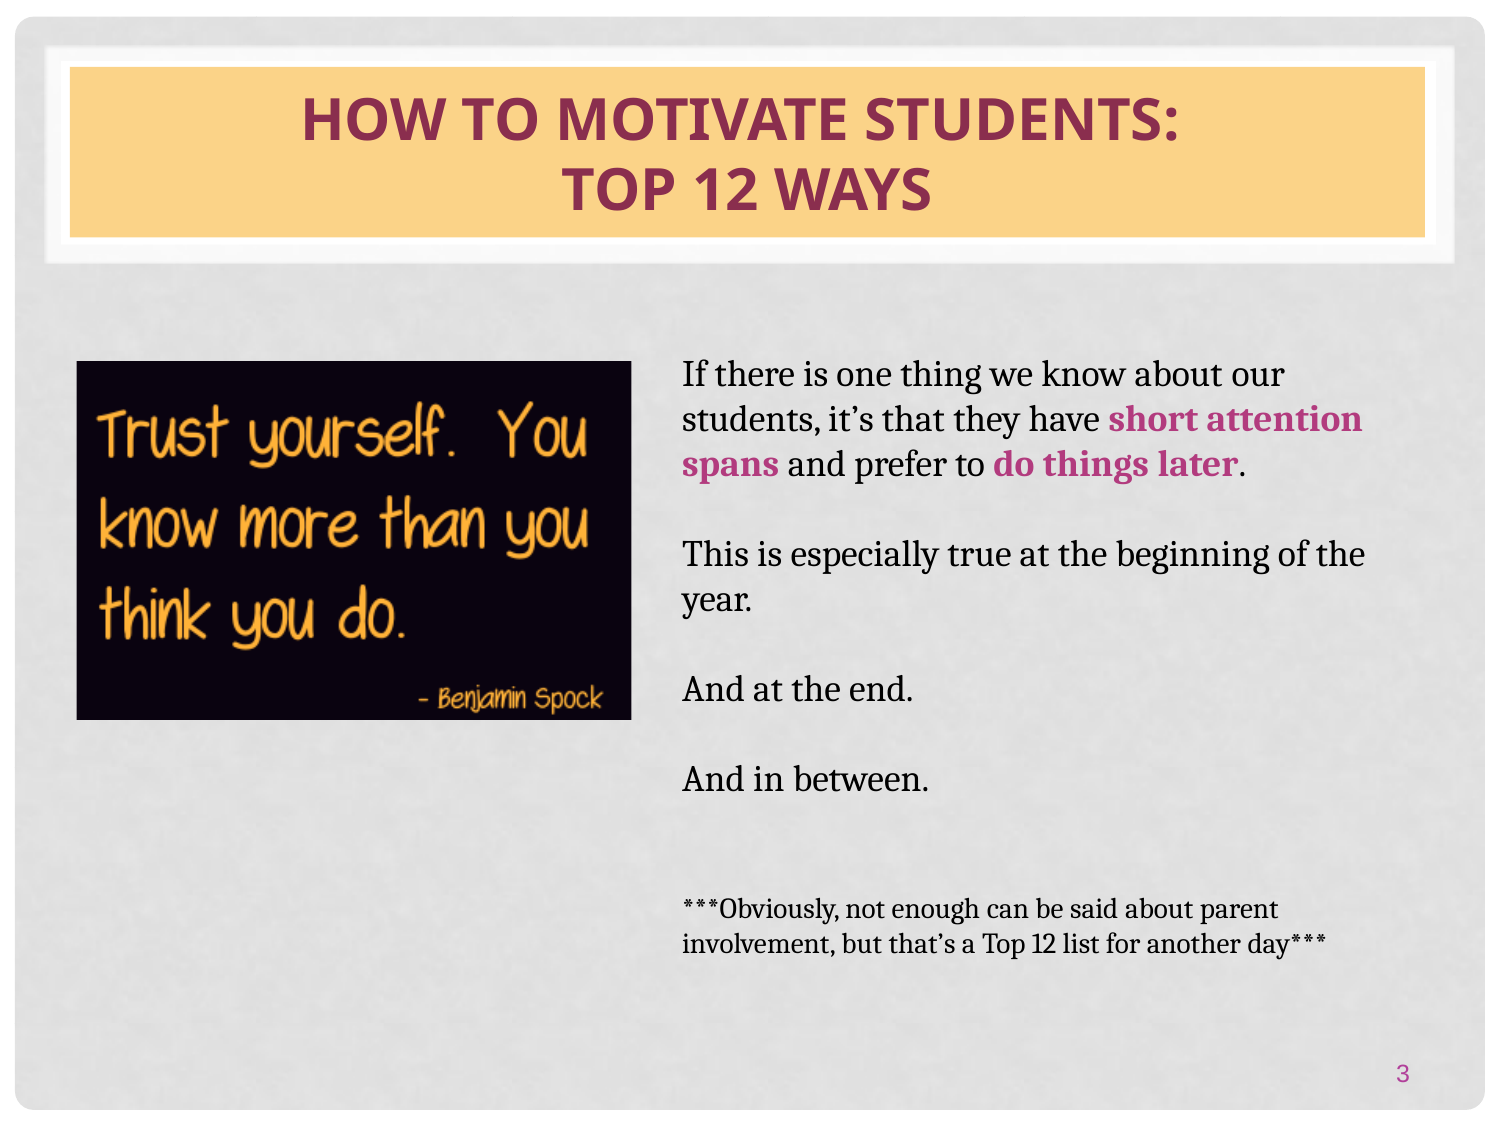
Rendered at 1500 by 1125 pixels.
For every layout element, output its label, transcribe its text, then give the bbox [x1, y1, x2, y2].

picture [76, 361, 632, 720]
title How to Motivate Students: Top 12 Ways [69, 66, 1425, 238]
slide_number 3 [1074, 1042, 1425, 1103]
text_box If there is one thing we know about our students, it’s that they have short attention spans and prefer to do things later. This is especially true at the beginning of the year. And at the end. And in between. ***Obviously, not enough can be said about parent involvement, but that’s a Top 12 list for another day*** [667, 341, 1436, 967]
